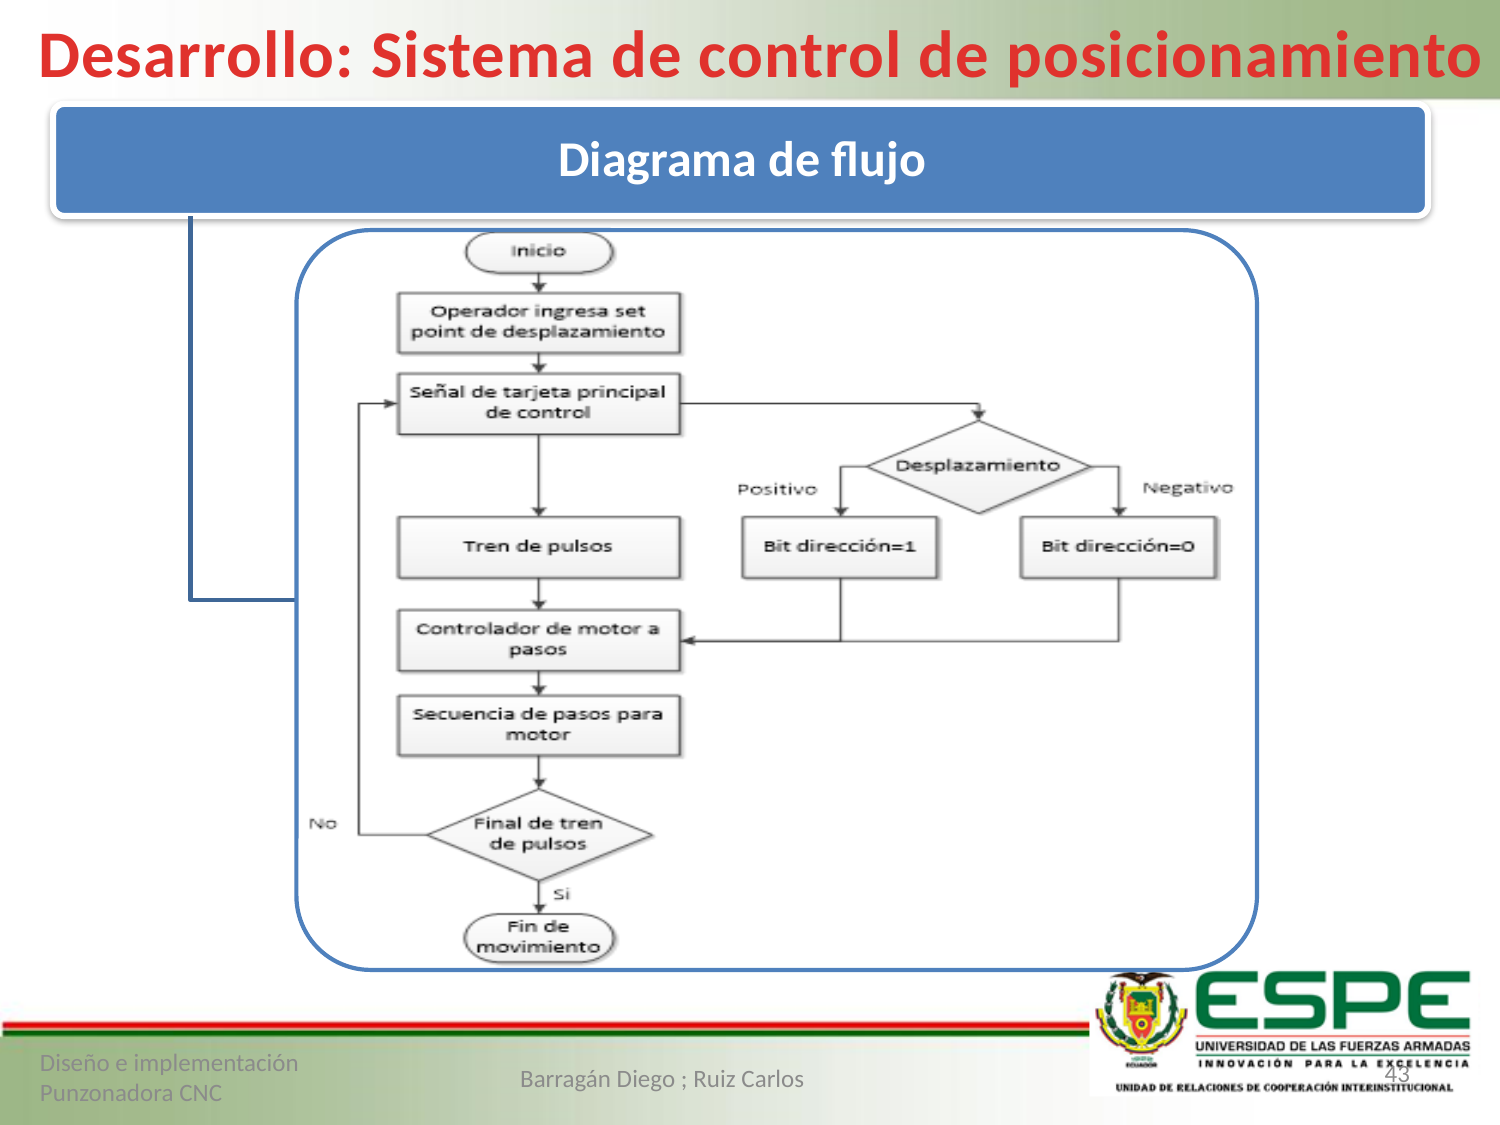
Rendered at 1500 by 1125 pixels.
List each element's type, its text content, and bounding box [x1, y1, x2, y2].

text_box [52, 103, 1429, 1013]
footer Barragán Diego ; Ruiz Carlos [425, 1055, 900, 1100]
text_box Diseño e implementación Punzonadora CNC [24, 1049, 425, 1104]
picture [0, 99, 1500, 1125]
text_box Desarrollo: Sistema de control de posicionamiento [0, 3, 1500, 99]
slide_number 43 [1074, 1042, 1425, 1103]
